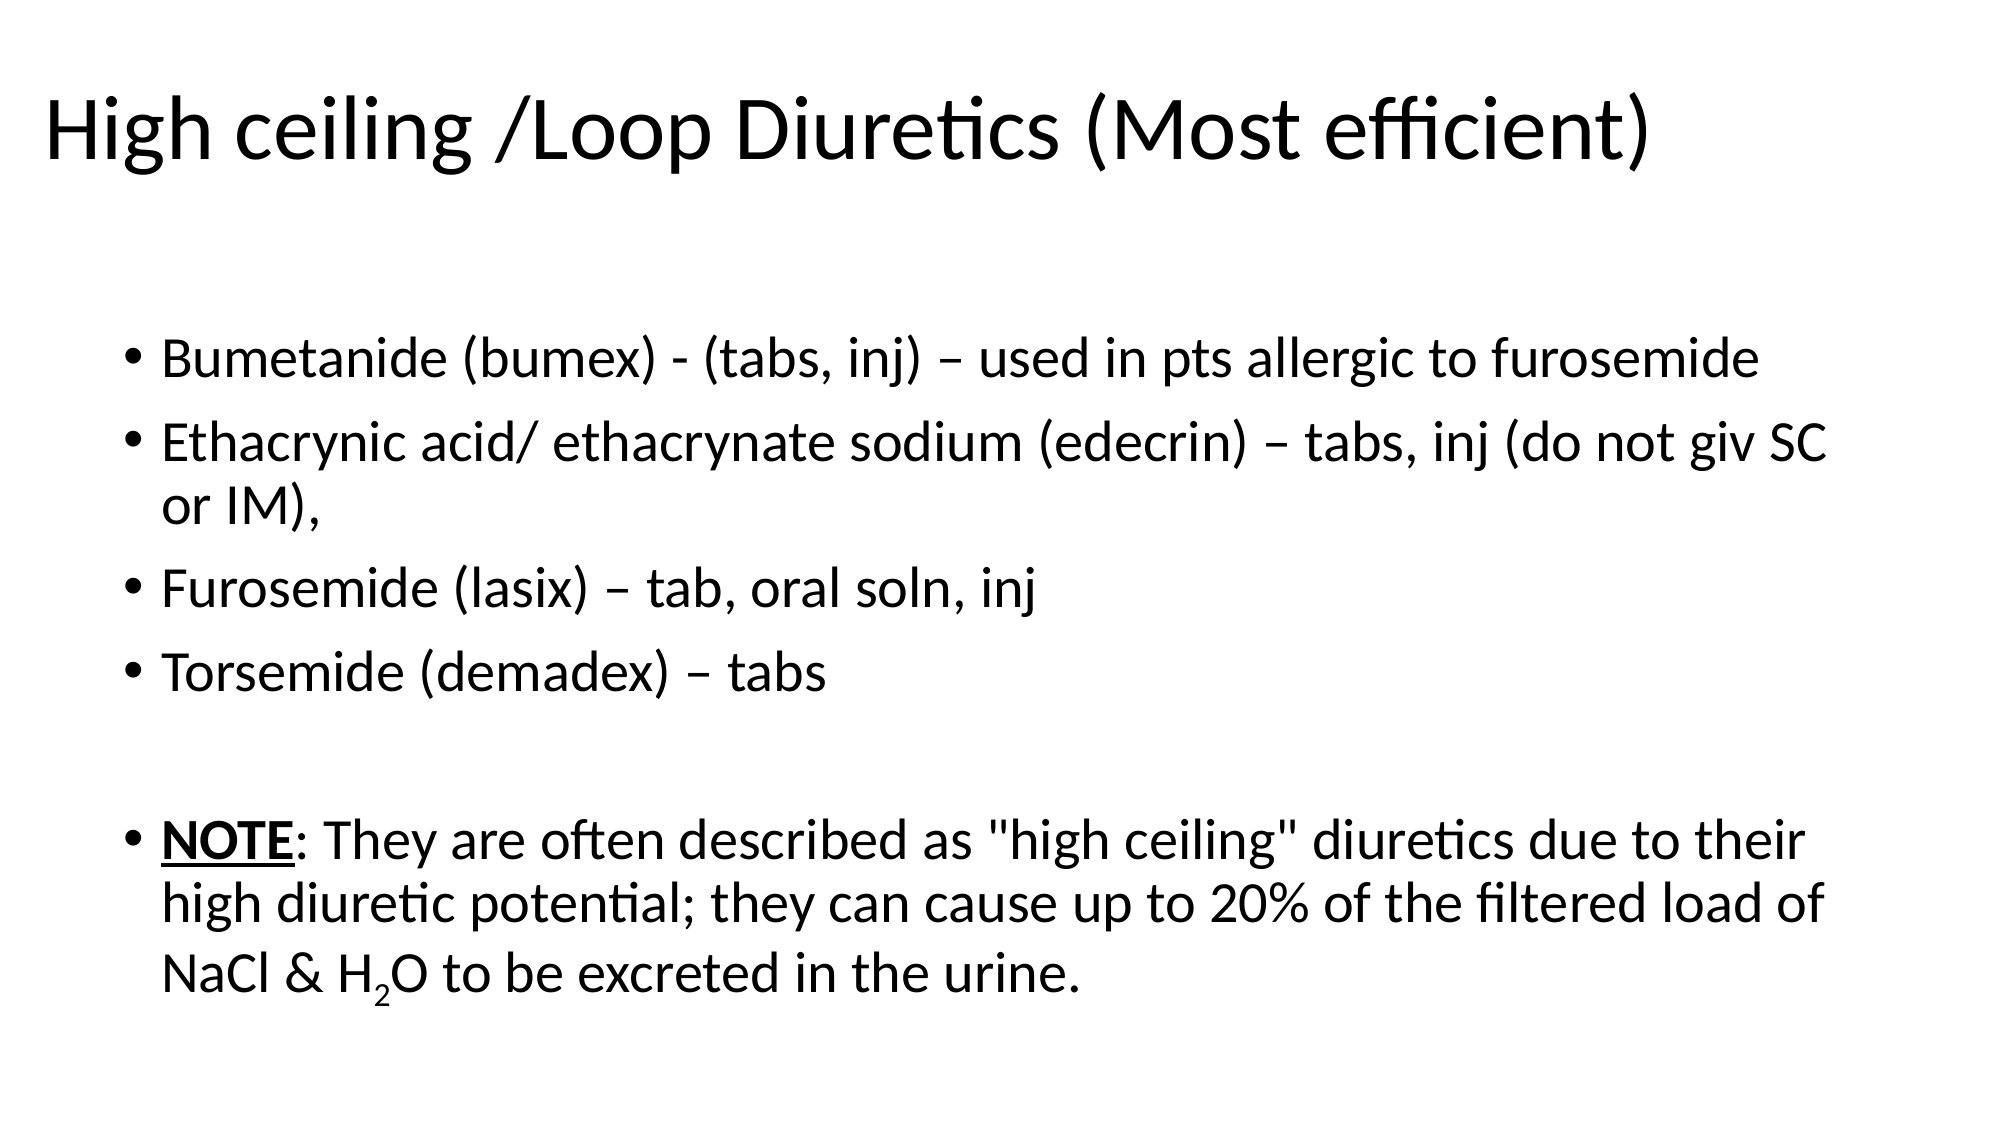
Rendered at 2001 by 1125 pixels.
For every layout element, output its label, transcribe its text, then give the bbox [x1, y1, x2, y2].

title High ceiling /Loop Diuretics (Most efficient) [29, 0, 1755, 261]
list Bumetanide (bumex) - (tabs, inj) – used in pts allergic to furosemide Ethacrynic acid/ ethacrynate sodium (edecrin) – tabs, inj (do not giv SC or IM), Furosemide (lasix) – tab, oral soln, inj Torsemide (demadex) – tabs NOTE: They are often described as "high ceiling" diuretics due to their high diuretic potential; they can cause up to 20% of the filtered load of NaCl & H2O to be excreted in the urine. [108, 319, 1863, 1063]
